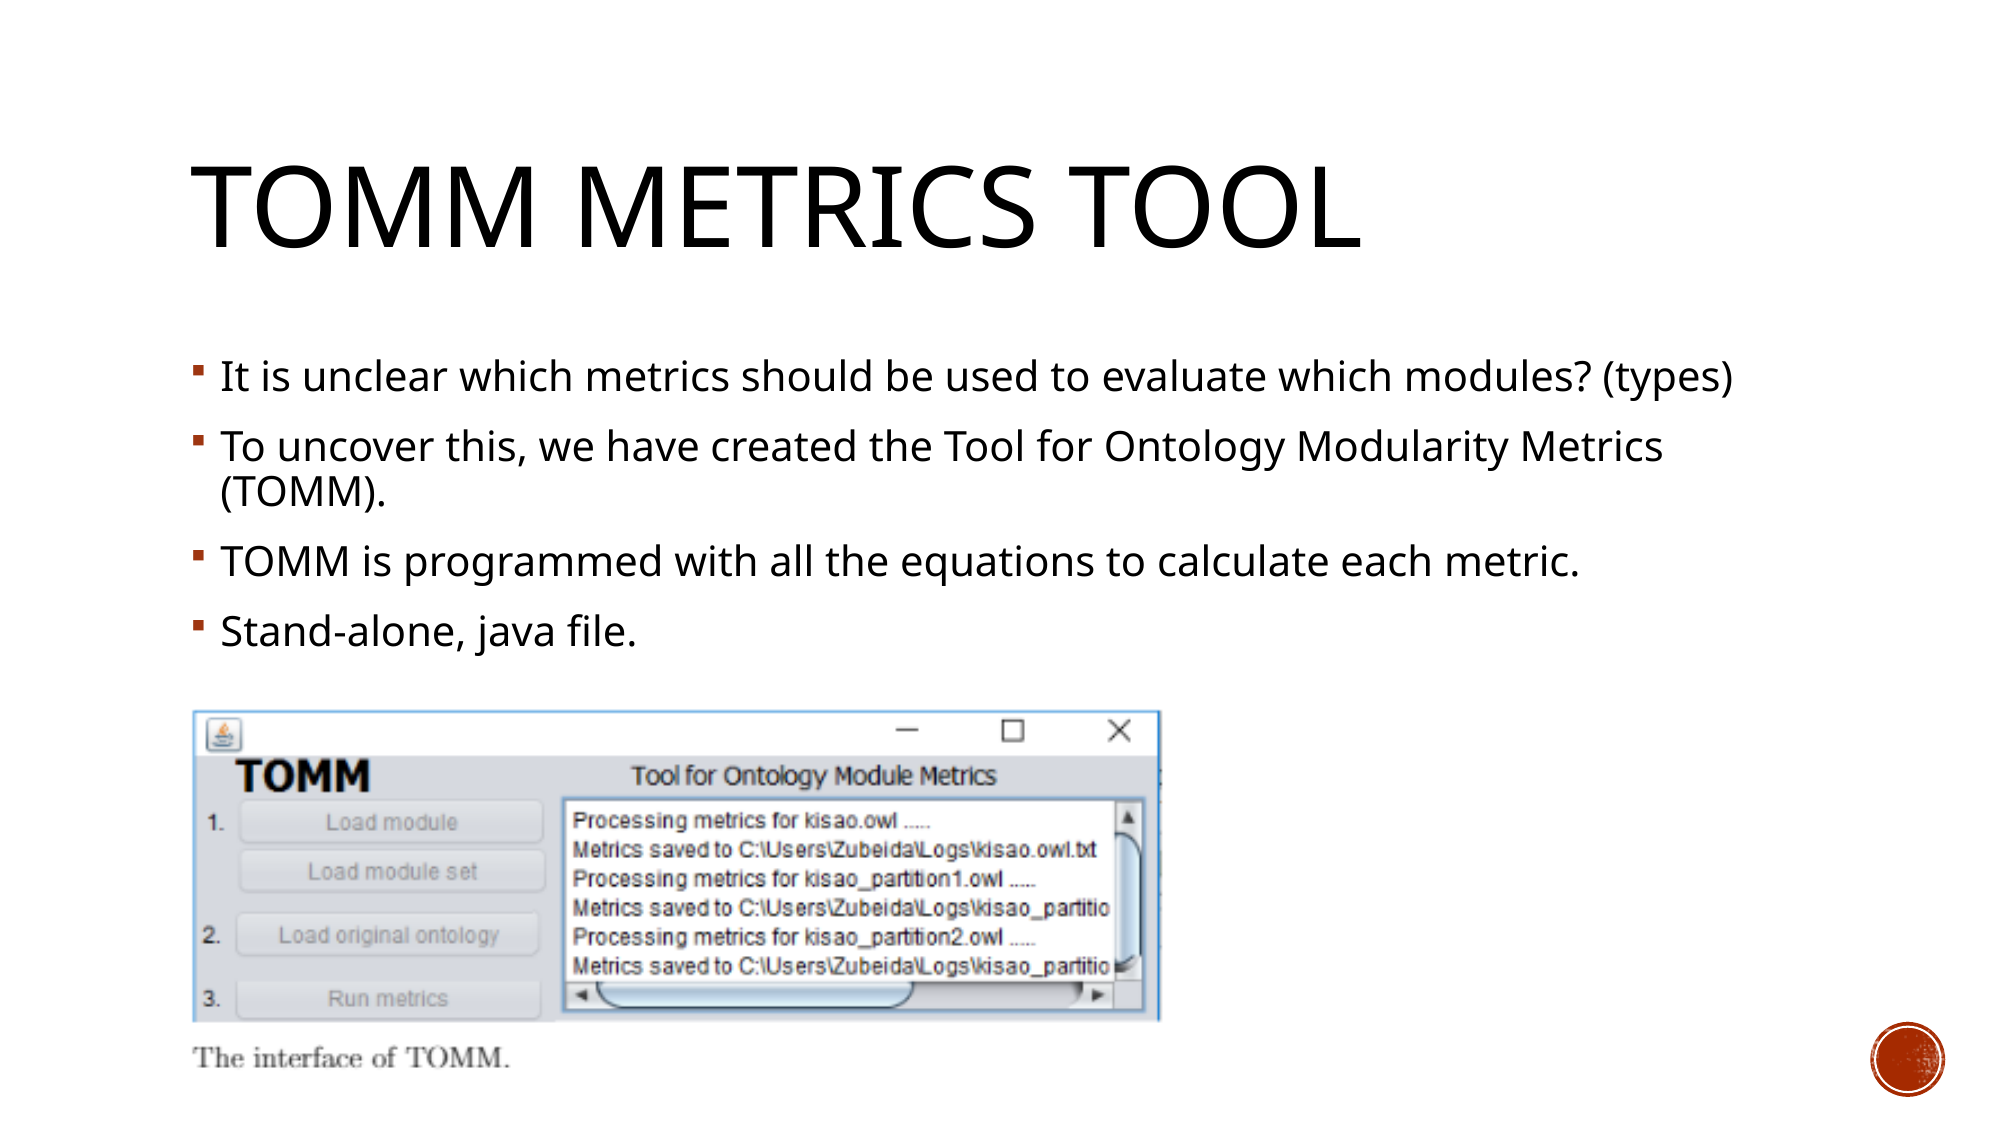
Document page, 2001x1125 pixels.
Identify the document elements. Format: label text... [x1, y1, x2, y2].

title TOMM Metrics tool [175, 79, 1826, 344]
list It is unclear which metrics should be used to evaluate which modules? (types) To uncover this, we have created the Tool for Ontology Modularity Metrics (TOMM). TOMM is programmed with all the equations to calculate each metric. Stand-alone, java file. [175, 348, 1826, 1013]
picture [175, 709, 1264, 1077]
